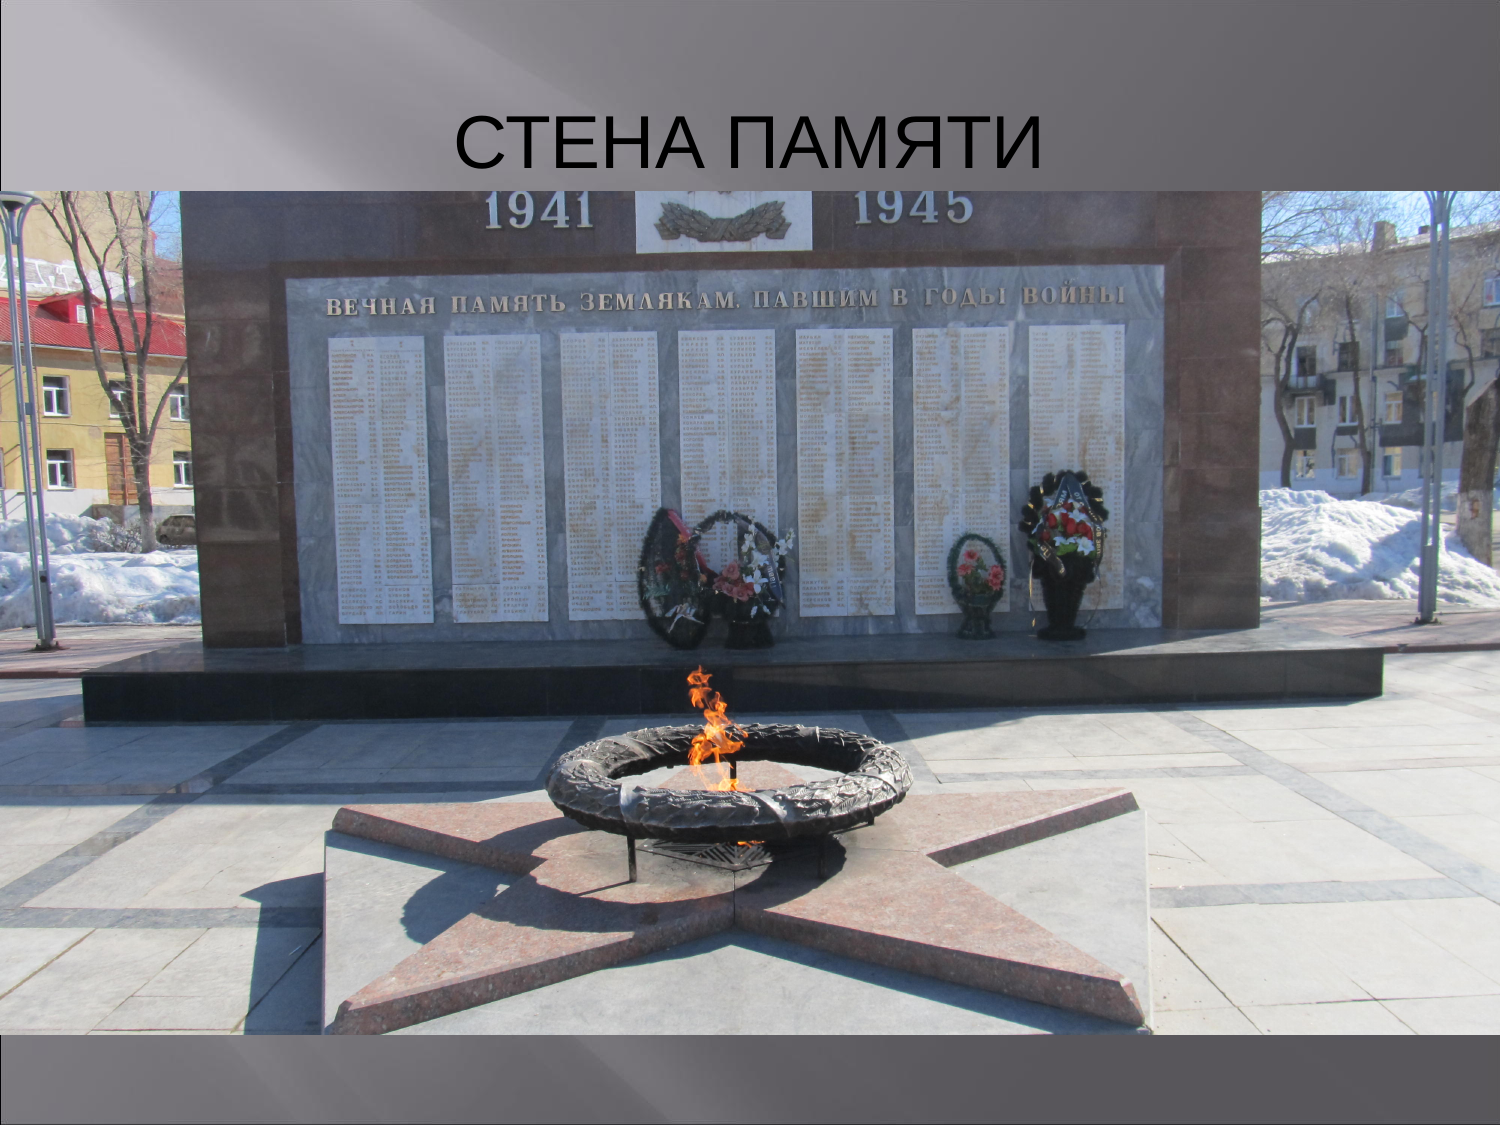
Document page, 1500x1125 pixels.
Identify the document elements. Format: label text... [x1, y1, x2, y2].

picture [0, 0, 1500, 1125]
title СТЕНА ПАМЯТИ [75, 45, 1425, 190]
